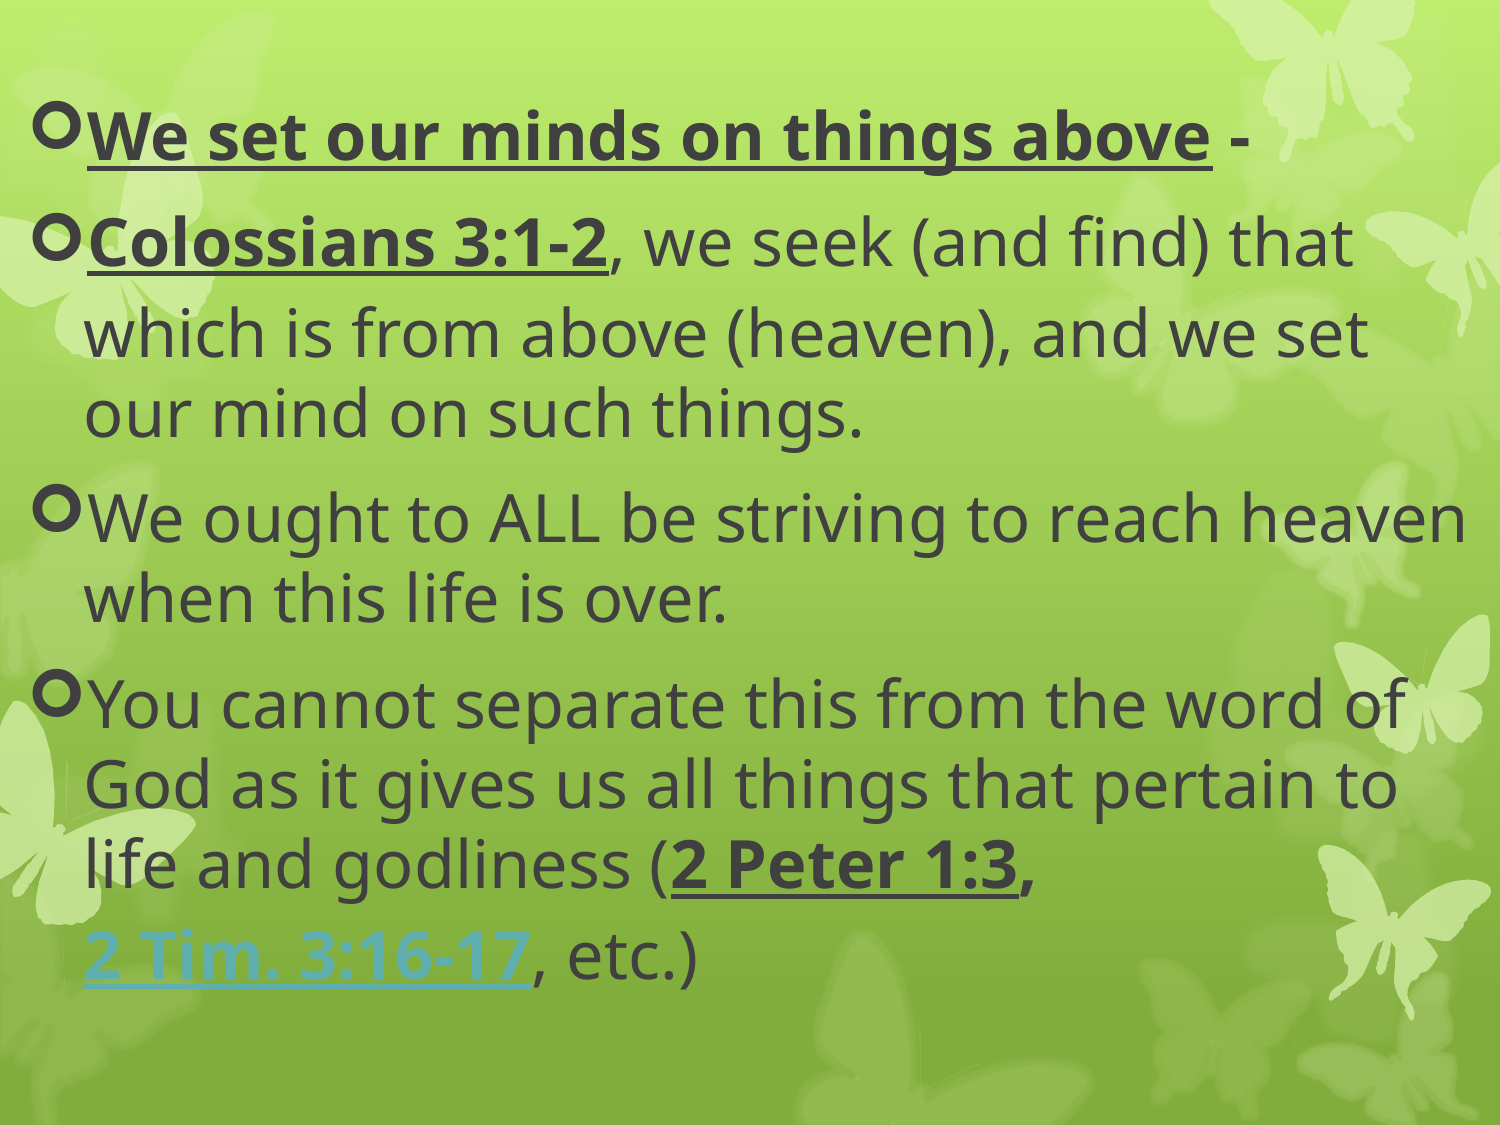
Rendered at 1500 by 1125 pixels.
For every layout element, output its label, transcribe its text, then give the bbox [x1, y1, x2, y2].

list We set our minds on things above - Colossians 3:1-2, we seek (and find) that which is from above (heaven), and we set our mind on such things. We ought to ALL be striving to reach heaven when this life is over. You cannot separate this from the word of God as it gives us all things that pertain to life and godliness (2 Peter 1:3, 2 Tim. 3:16-17, etc.) [12, 62, 1488, 1100]
